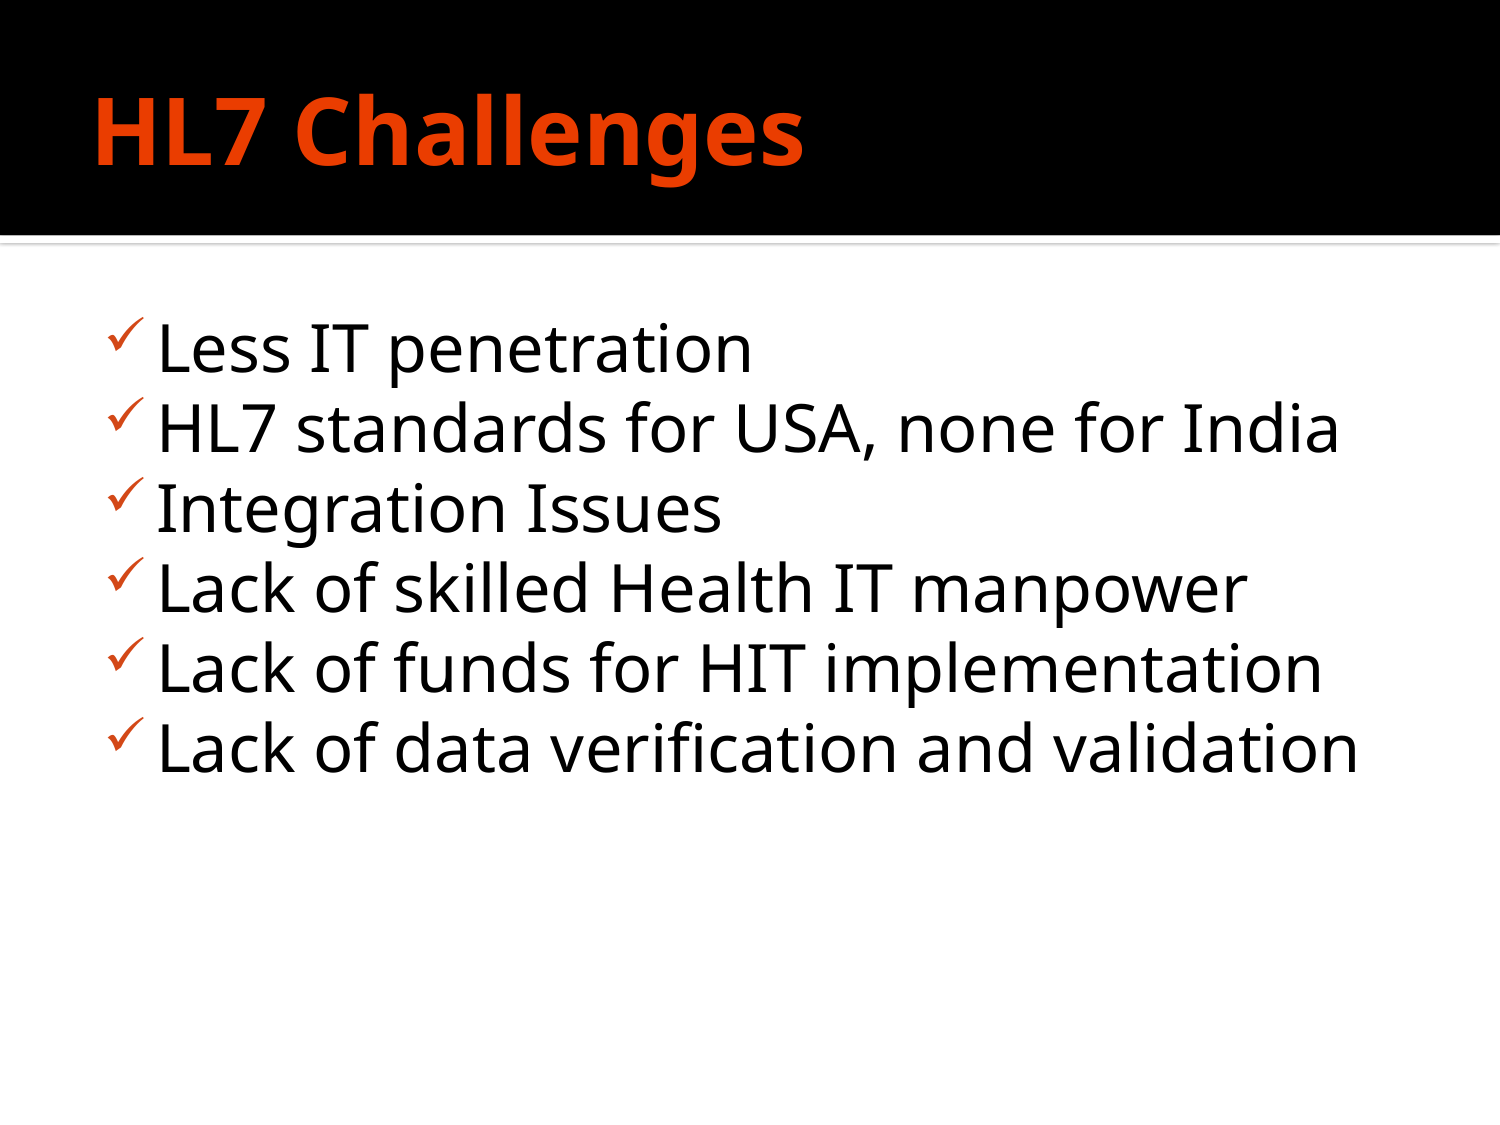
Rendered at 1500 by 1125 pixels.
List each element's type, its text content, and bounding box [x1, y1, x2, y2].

title HL7 Challenges [75, 25, 1425, 231]
list Less IT penetration HL7 standards for USA, none for India Integration Issues Lack of skilled Health IT manpower Lack of funds for HIT implementation Lack of data verification and validation [75, 291, 1425, 1050]
